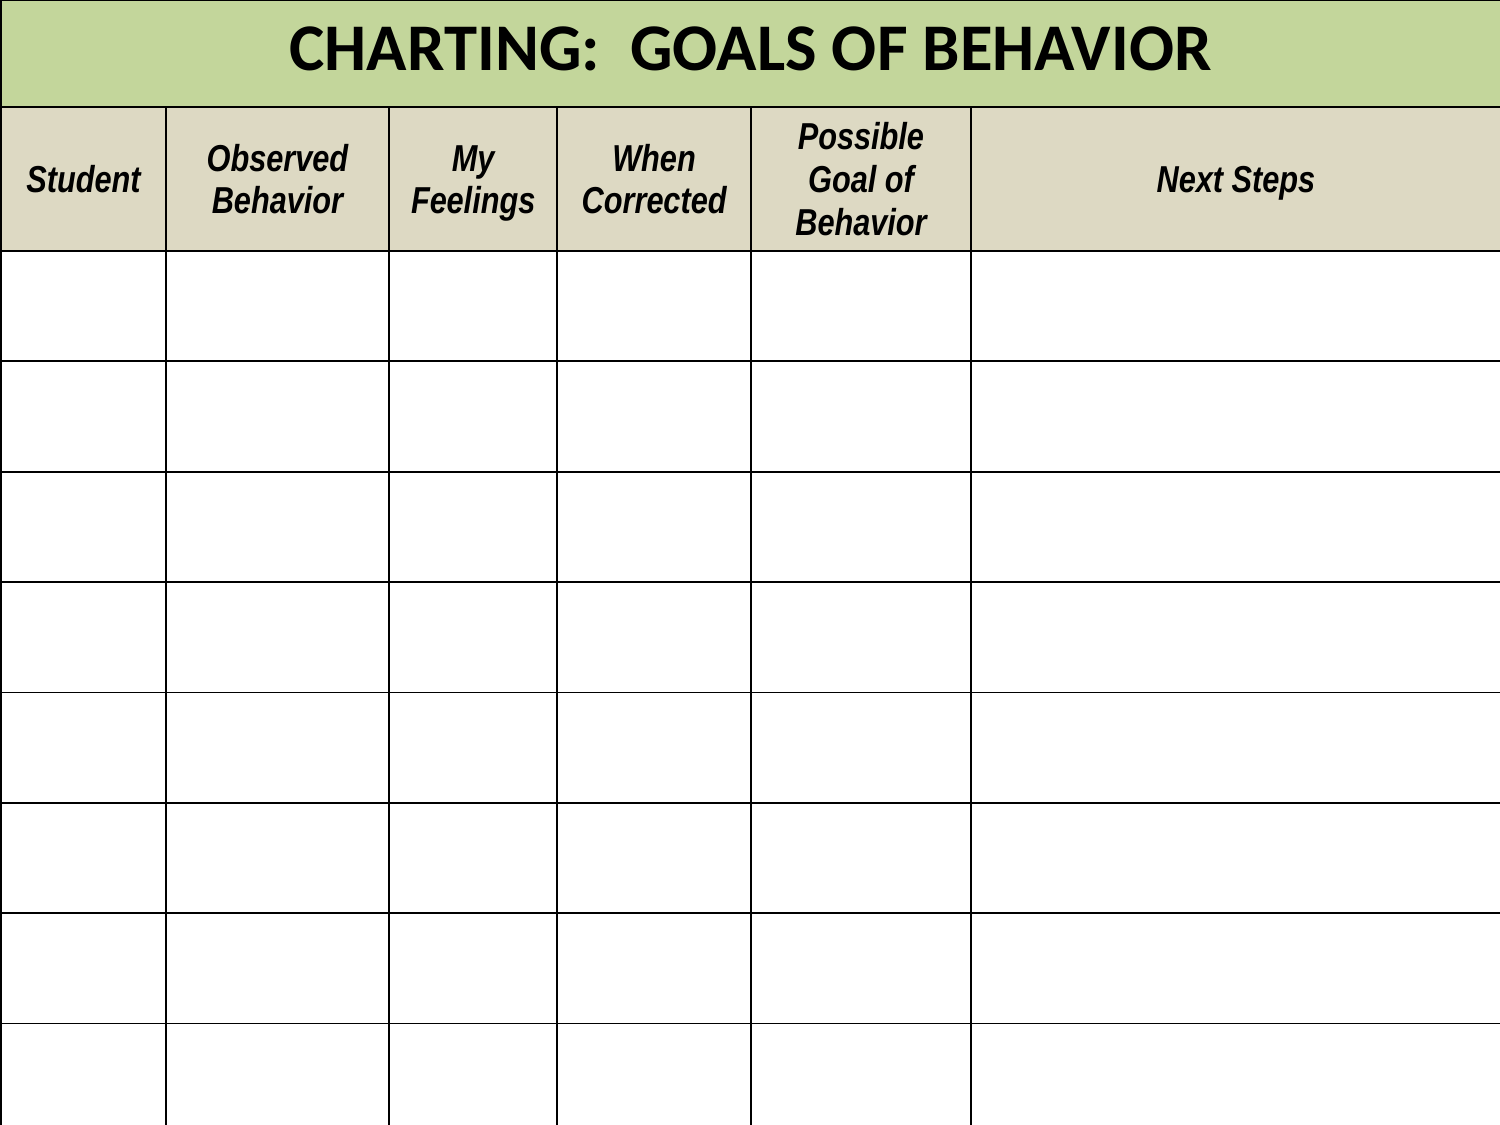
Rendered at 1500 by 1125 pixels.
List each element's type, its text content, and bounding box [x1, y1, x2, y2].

table_cell [558, 914, 750, 1023]
table_cell Student [2, 108, 165, 250]
table_cell [167, 914, 388, 1023]
table_cell [558, 583, 750, 692]
table_cell [752, 1024, 970, 1125]
table_cell [167, 362, 388, 471]
table_cell [2, 914, 165, 1023]
table_cell [752, 804, 970, 912]
table_cell [2, 362, 165, 471]
table_cell [558, 473, 750, 581]
table_cell [972, 804, 1500, 912]
table_cell [558, 1024, 750, 1125]
table_cell [972, 252, 1500, 360]
table_cell [752, 583, 970, 692]
table_cell [972, 583, 1500, 692]
table_cell [752, 693, 970, 802]
table_cell [390, 252, 556, 360]
table_cell [167, 693, 388, 802]
table_cell [972, 362, 1500, 471]
table_cell [558, 693, 750, 802]
table_cell Next Steps [972, 108, 1500, 250]
table_cell [390, 362, 556, 471]
table_cell [2, 473, 165, 581]
table_cell [752, 252, 970, 360]
table_cell [972, 1024, 1500, 1125]
table_cell [167, 252, 388, 360]
table_cell [390, 1024, 556, 1125]
table_cell When Corrected [558, 108, 750, 250]
table_cell [972, 693, 1500, 802]
table_cell [752, 914, 970, 1023]
table_cell [390, 583, 556, 692]
table_cell [390, 914, 556, 1023]
table_cell [390, 693, 556, 802]
table_cell My Feelings [390, 108, 556, 250]
table_cell Observed Behavior [167, 108, 388, 250]
table_cell [167, 473, 388, 581]
table_cell [2, 252, 165, 360]
table_cell [752, 362, 970, 471]
table_cell [558, 362, 750, 471]
table_cell [558, 252, 750, 360]
table_cell [558, 804, 750, 912]
table_cell [2, 1024, 165, 1125]
table_cell Possible Goal of Behavior [752, 108, 970, 250]
table_cell [167, 1024, 388, 1125]
table_cell [390, 804, 556, 912]
table_cell [972, 914, 1500, 1023]
table_cell [972, 473, 1500, 581]
table_cell [2, 693, 165, 802]
table_cell [167, 804, 388, 912]
table_cell [2, 804, 165, 912]
table_cell [390, 473, 556, 581]
table_cell [2, 583, 165, 692]
table_header CHARTING: GOALS OF BEHAVIOR [2, 1, 1500, 106]
table_cell [752, 473, 970, 581]
table_cell [167, 583, 388, 692]
